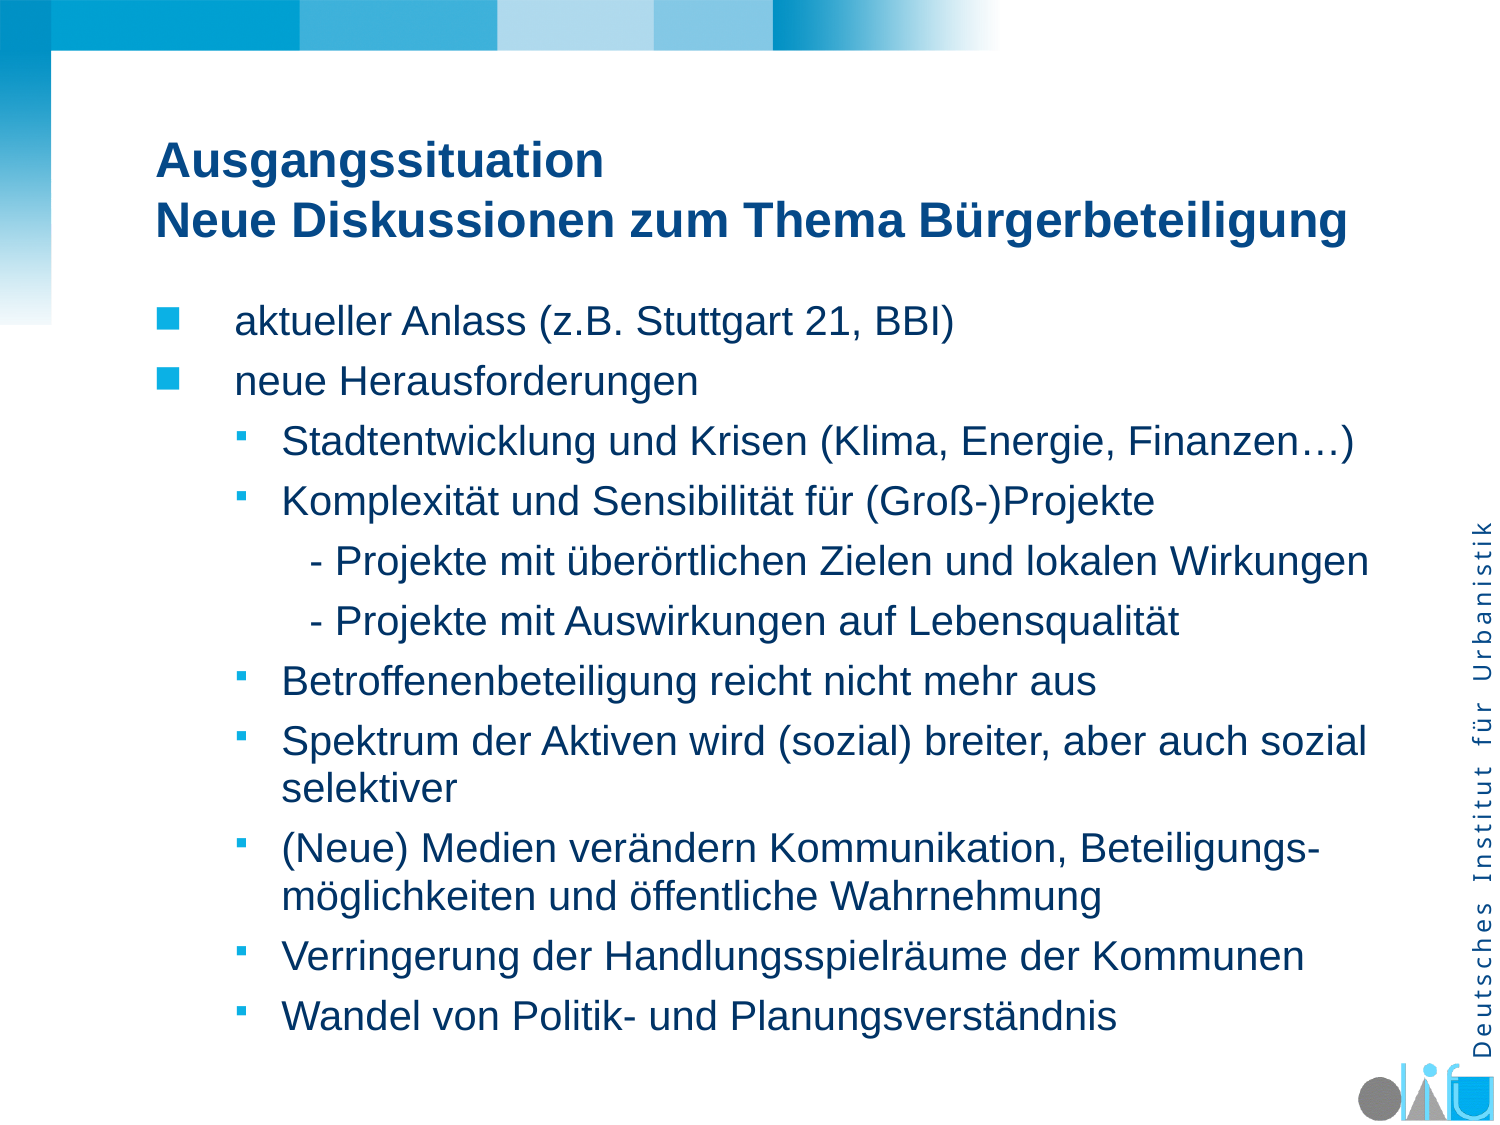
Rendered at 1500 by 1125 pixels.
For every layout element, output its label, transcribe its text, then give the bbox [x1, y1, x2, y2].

title Ausgangssituation Neue Diskussionen zum Thema Bürgerbeteiligung [64, 84, 1441, 291]
picture [1358, 1063, 1494, 1121]
list aktueller Anlass (z.B. Stuttgart 21, BBI) neue Herausforderungen Stadtentwicklung und Krisen (Klima, Energie, Finanzen…) Komplexität und Sensibilität für (Groß-)Projekte - Projekte mit überörtlichen Zielen und lokalen Wirkungen - Projekte mit Auswirkungen auf Lebensqualität Betroffenenbeteiligung reicht nicht mehr aus Spektrum der Aktiven wird (sozial) breiter, aber auch sozial selektiver (Neue) Medien verändern Kommunikation, Beteiligungs-möglichkeiten und öffentliche Wahrnehmung Verringerung der Handlungsspielräume der Kommunen Wandel von Politik- und Planungsverständnis [159, 297, 1436, 1000]
picture [0, 0, 1000, 325]
